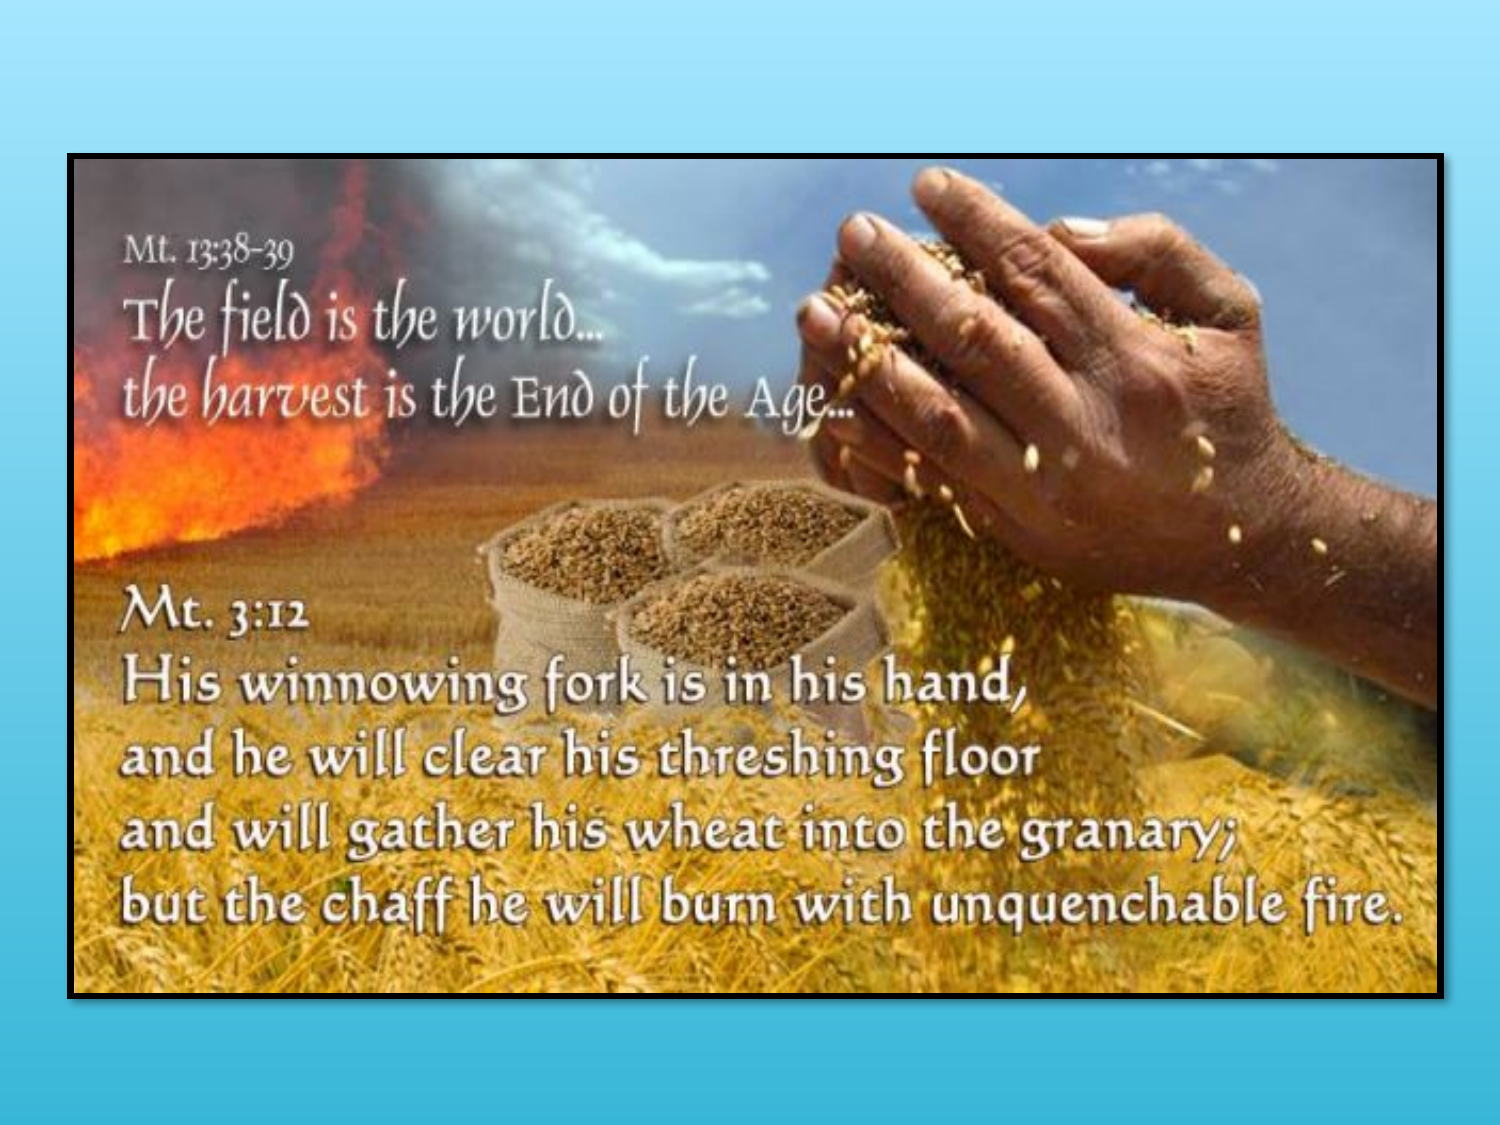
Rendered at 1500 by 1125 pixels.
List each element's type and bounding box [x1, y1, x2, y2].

picture [73, 159, 1438, 993]
text_box [0, 0, 1500, 1125]
